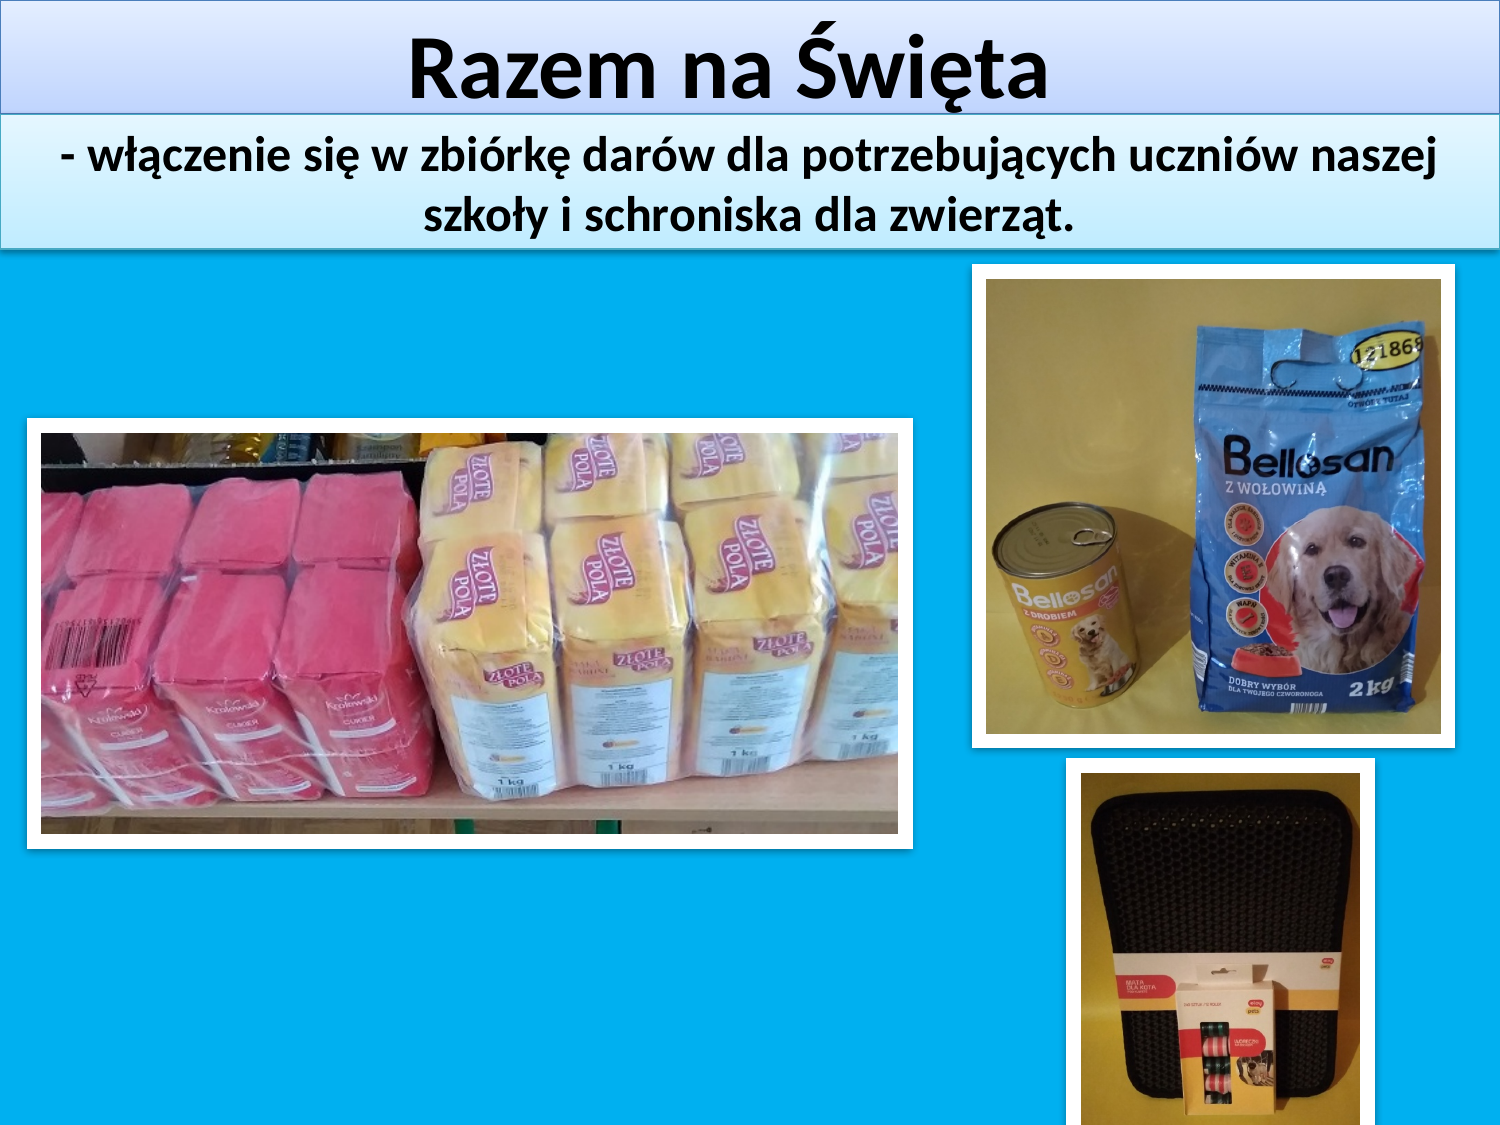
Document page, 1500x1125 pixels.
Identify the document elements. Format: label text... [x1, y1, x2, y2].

text_box - włączenie się w zbiórkę darów dla potrzebujących uczniów naszej szkoły i schroniska dla zwierząt. [0, 114, 1500, 250]
picture [985, 278, 1442, 734]
picture [1080, 772, 1361, 1125]
text_box Razem na Święta [0, 0, 1500, 113]
picture [41, 432, 899, 835]
